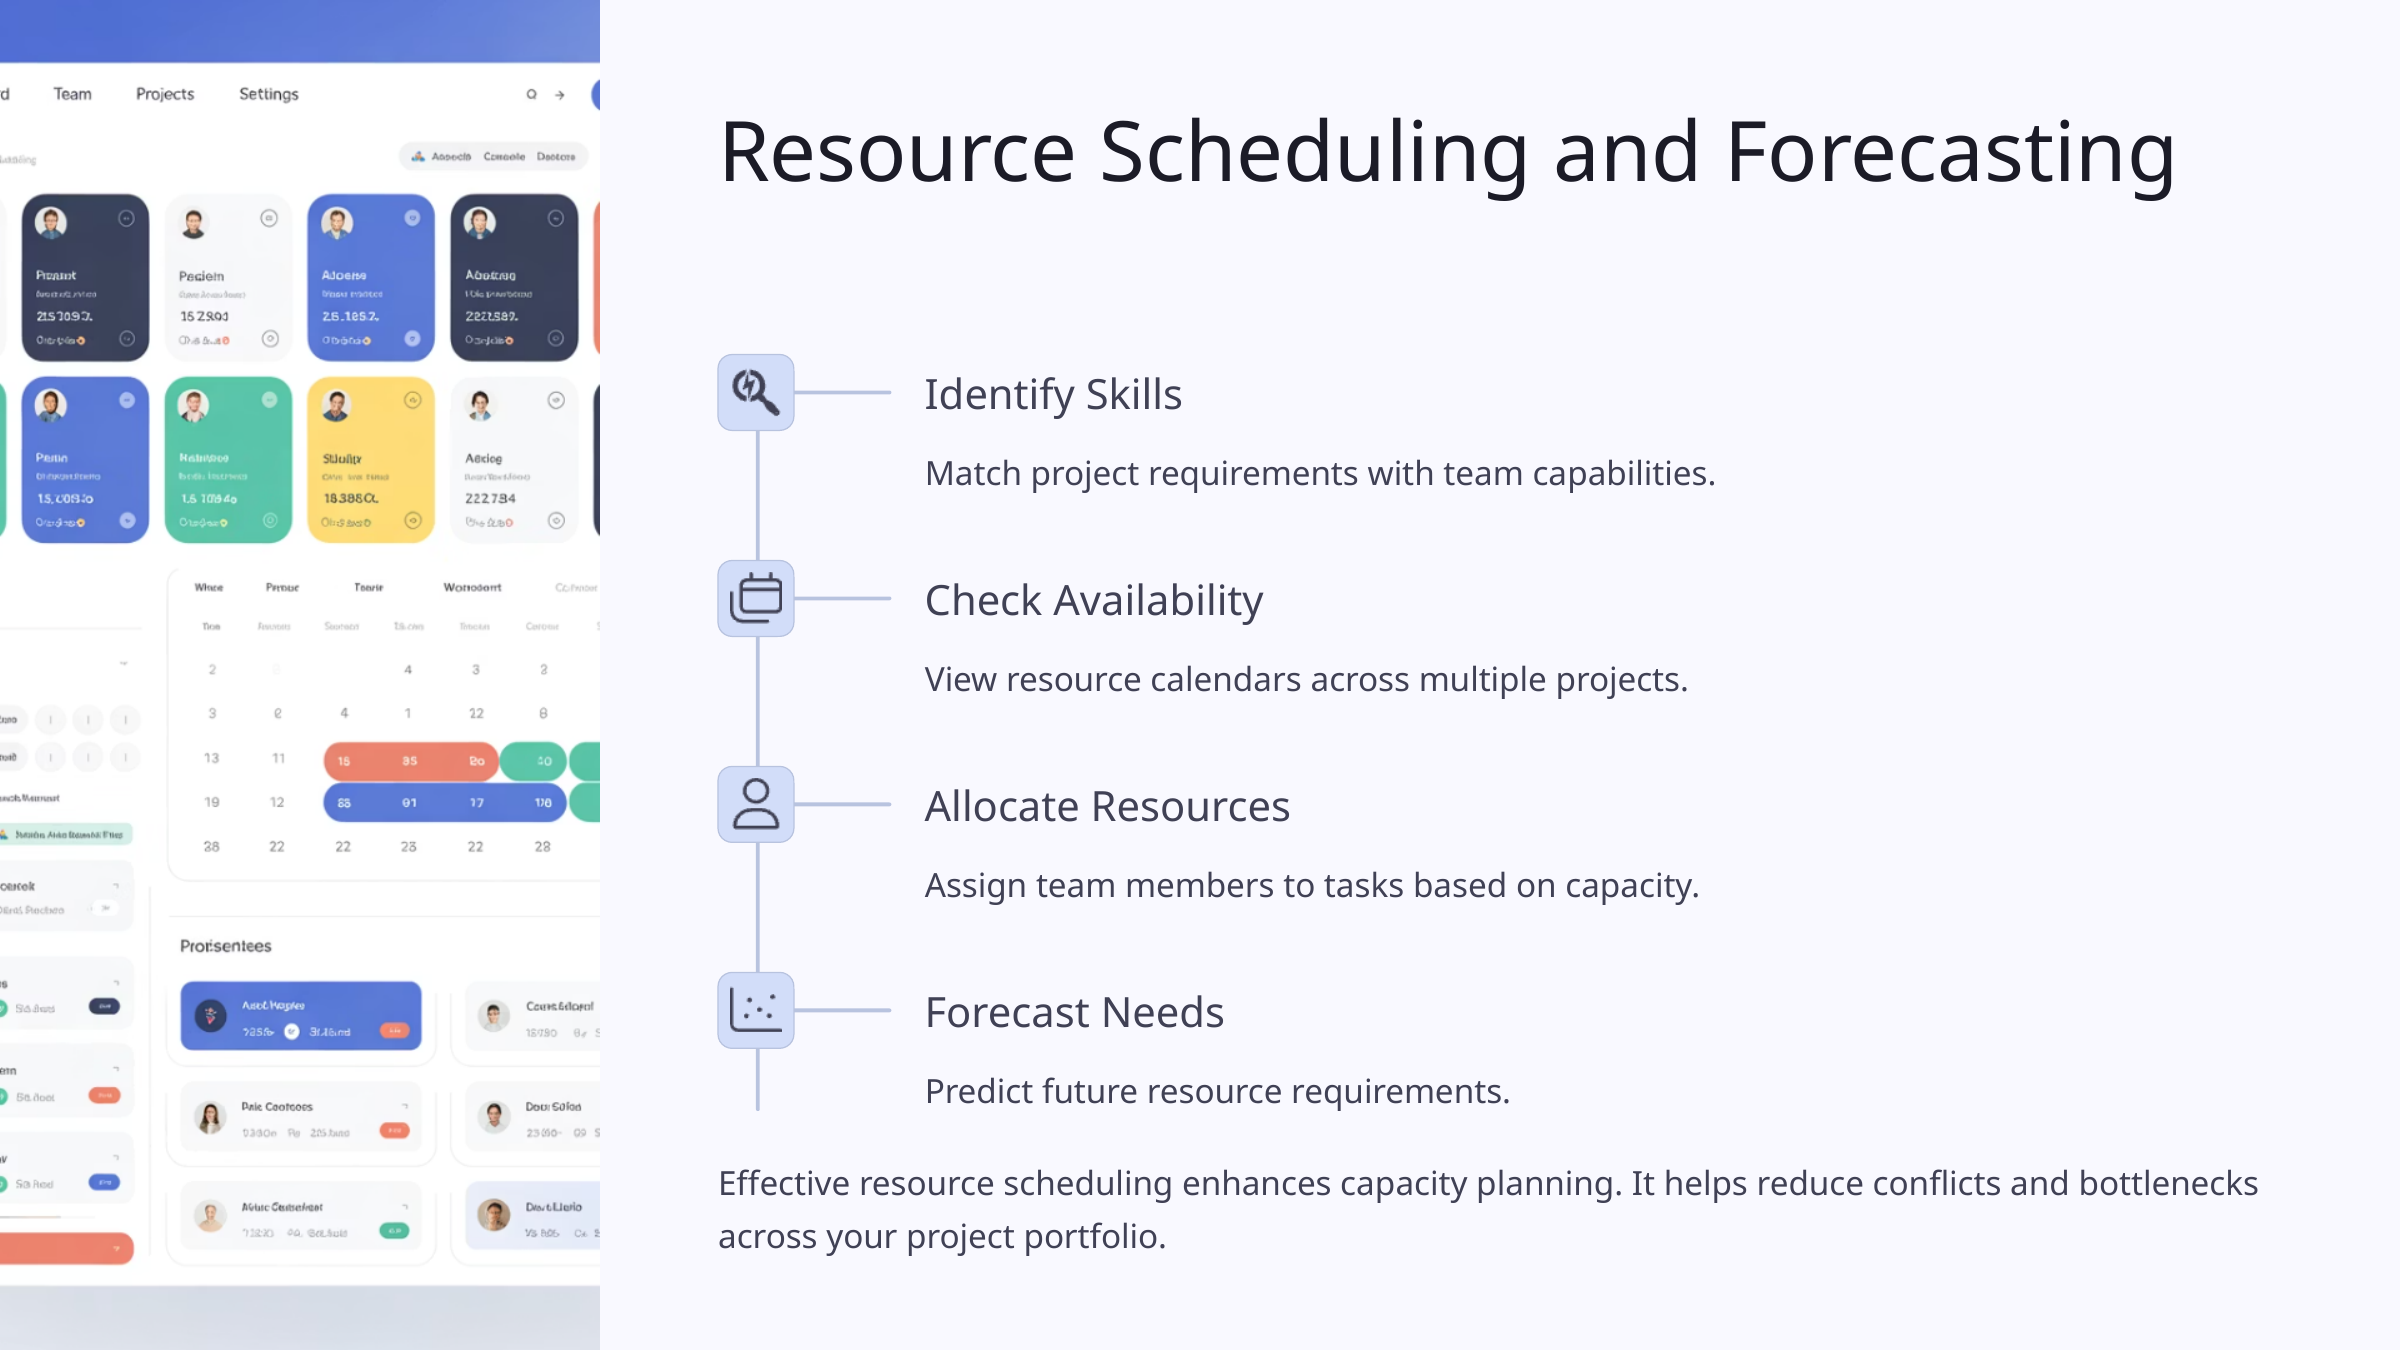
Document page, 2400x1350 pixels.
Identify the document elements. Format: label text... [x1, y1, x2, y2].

text_box Resource Scheduling and Forecasting [718, 93, 2282, 304]
text_box [717, 972, 794, 1049]
text_box Match project requirements with team capabilities. [924, 439, 2282, 493]
text_box [755, 1049, 760, 1112]
text_box Forecast Needs [924, 983, 1347, 1037]
text_box [717, 766, 794, 843]
text_box Identify Skills [924, 366, 1347, 419]
text_box [755, 843, 760, 972]
text_box Effective resource scheduling enhances capacity planning. It helps reduce conflicts and bottlenecks across your project portfolio. [718, 1148, 2282, 1257]
picture [0, 0, 600, 1350]
text_box [794, 802, 892, 807]
text_box Check Availability [924, 572, 1347, 625]
picture [730, 360, 782, 425]
text_box [717, 354, 794, 431]
picture [730, 772, 782, 837]
text_box View resource calendars across multiple projects. [924, 645, 2282, 699]
text_box [794, 1008, 892, 1013]
text_box [794, 596, 892, 601]
picture [730, 978, 782, 1043]
text_box Predict future resource requirements. [924, 1056, 2282, 1111]
text_box [717, 560, 794, 637]
text_box [794, 390, 892, 395]
text_box Allocate Resources [924, 778, 1347, 831]
text_box [755, 431, 760, 560]
text_box [755, 637, 760, 766]
picture [730, 566, 782, 631]
text_box Assign team members to tasks based on capacity. [924, 850, 2282, 905]
